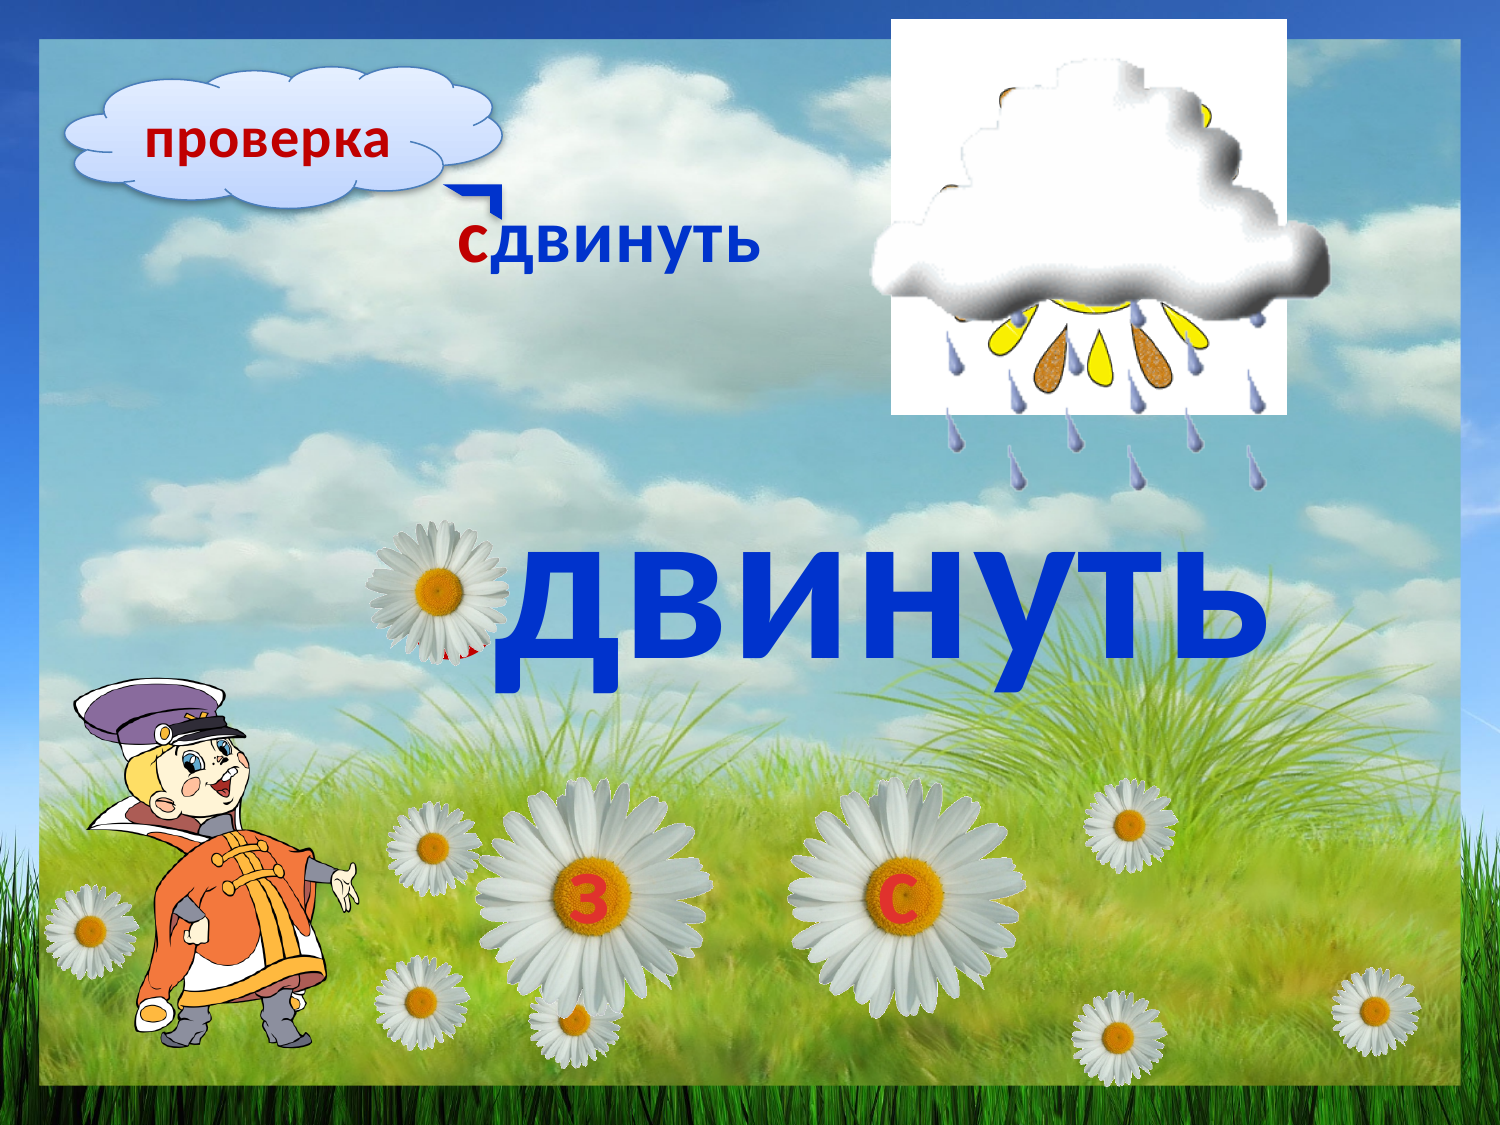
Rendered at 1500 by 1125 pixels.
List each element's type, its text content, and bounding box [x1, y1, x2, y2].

picture [0, 0, 1500, 1125]
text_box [442, 180, 845, 287]
text_box сдвинуть [386, 432, 1289, 710]
text_box проверка [63, 65, 503, 210]
